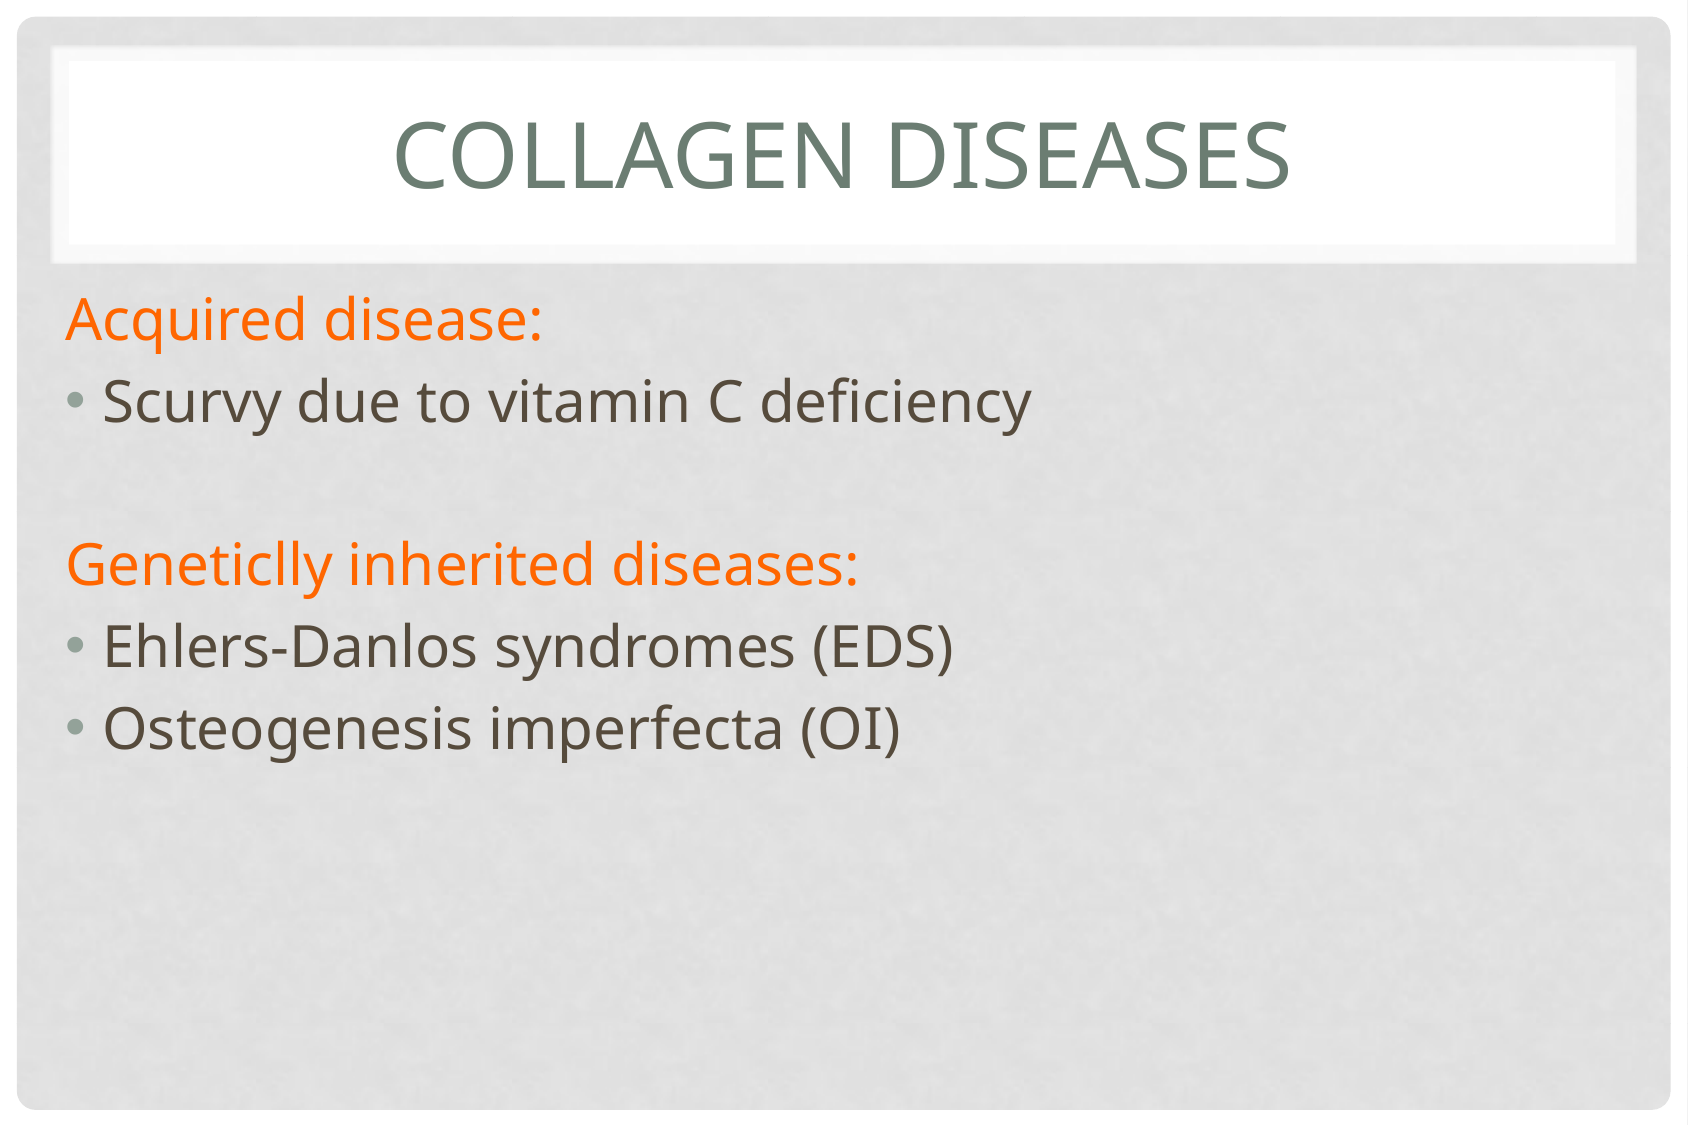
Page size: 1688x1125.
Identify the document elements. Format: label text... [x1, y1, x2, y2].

list Acquired disease: Scurvy due to vitamin C deficiency Geneticlly inherited diseases: Ehlers-Danlos syndromes (EDS) Osteogenesis imperfecta (OI) [31, 275, 1632, 1075]
title Collagen diseases [78, 66, 1607, 238]
